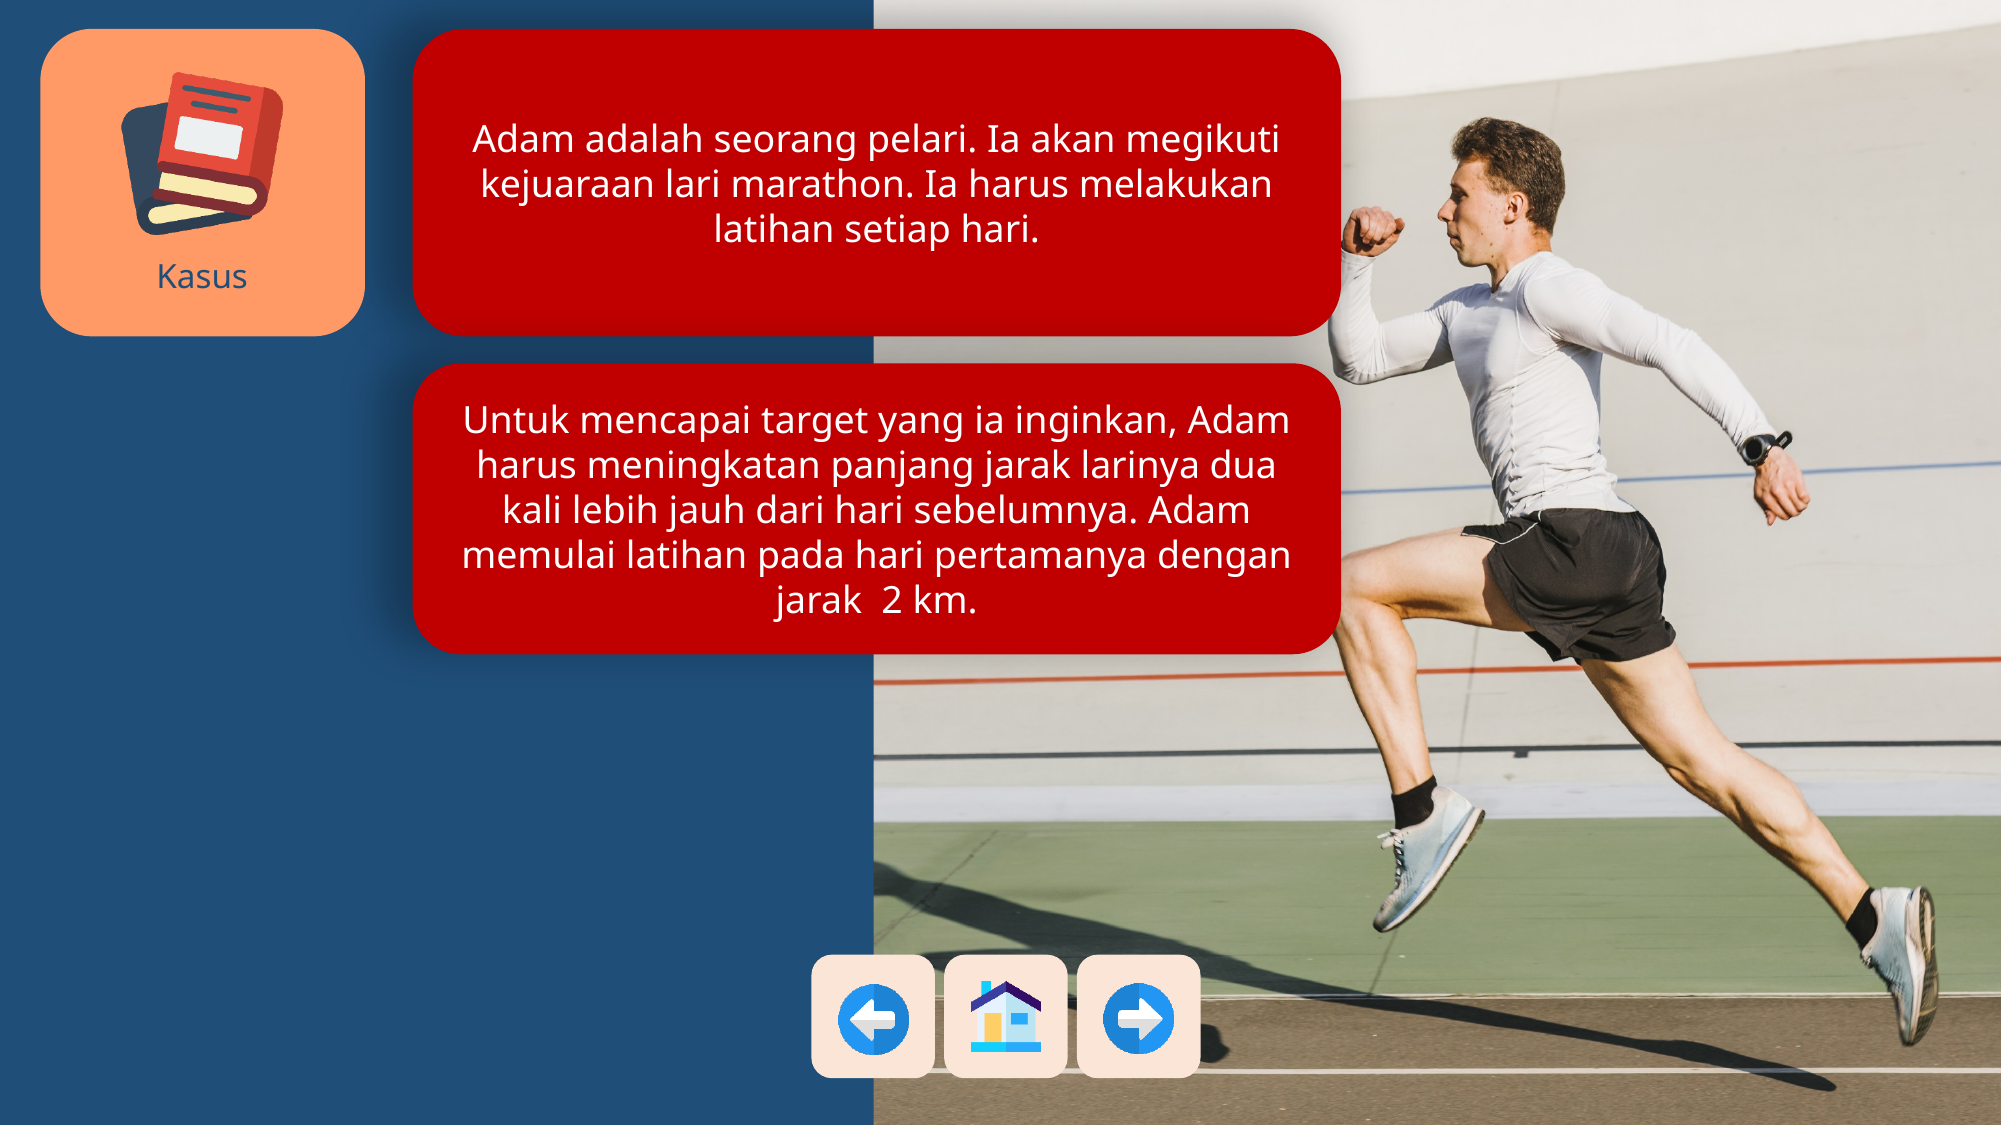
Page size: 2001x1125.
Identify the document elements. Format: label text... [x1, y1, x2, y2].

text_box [811, 954, 1201, 1079]
picture [873, 0, 2001, 1125]
text_box Adam adalah seorang pelari. Ia akan megikuti kejuaraan lari marathon. Ia harus melakukan latihan setiap hari. [411, 27, 873, 325]
text_box Untuk mencapai target yang ia inginkan, Adam harus meningkatan panjang jarak larinya dua kali lebih jauh dari hari sebelumnya. Adam memulai latihan pada hari pertamanya dengan jarak 2 km. [411, 362, 873, 656]
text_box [40, 28, 365, 337]
